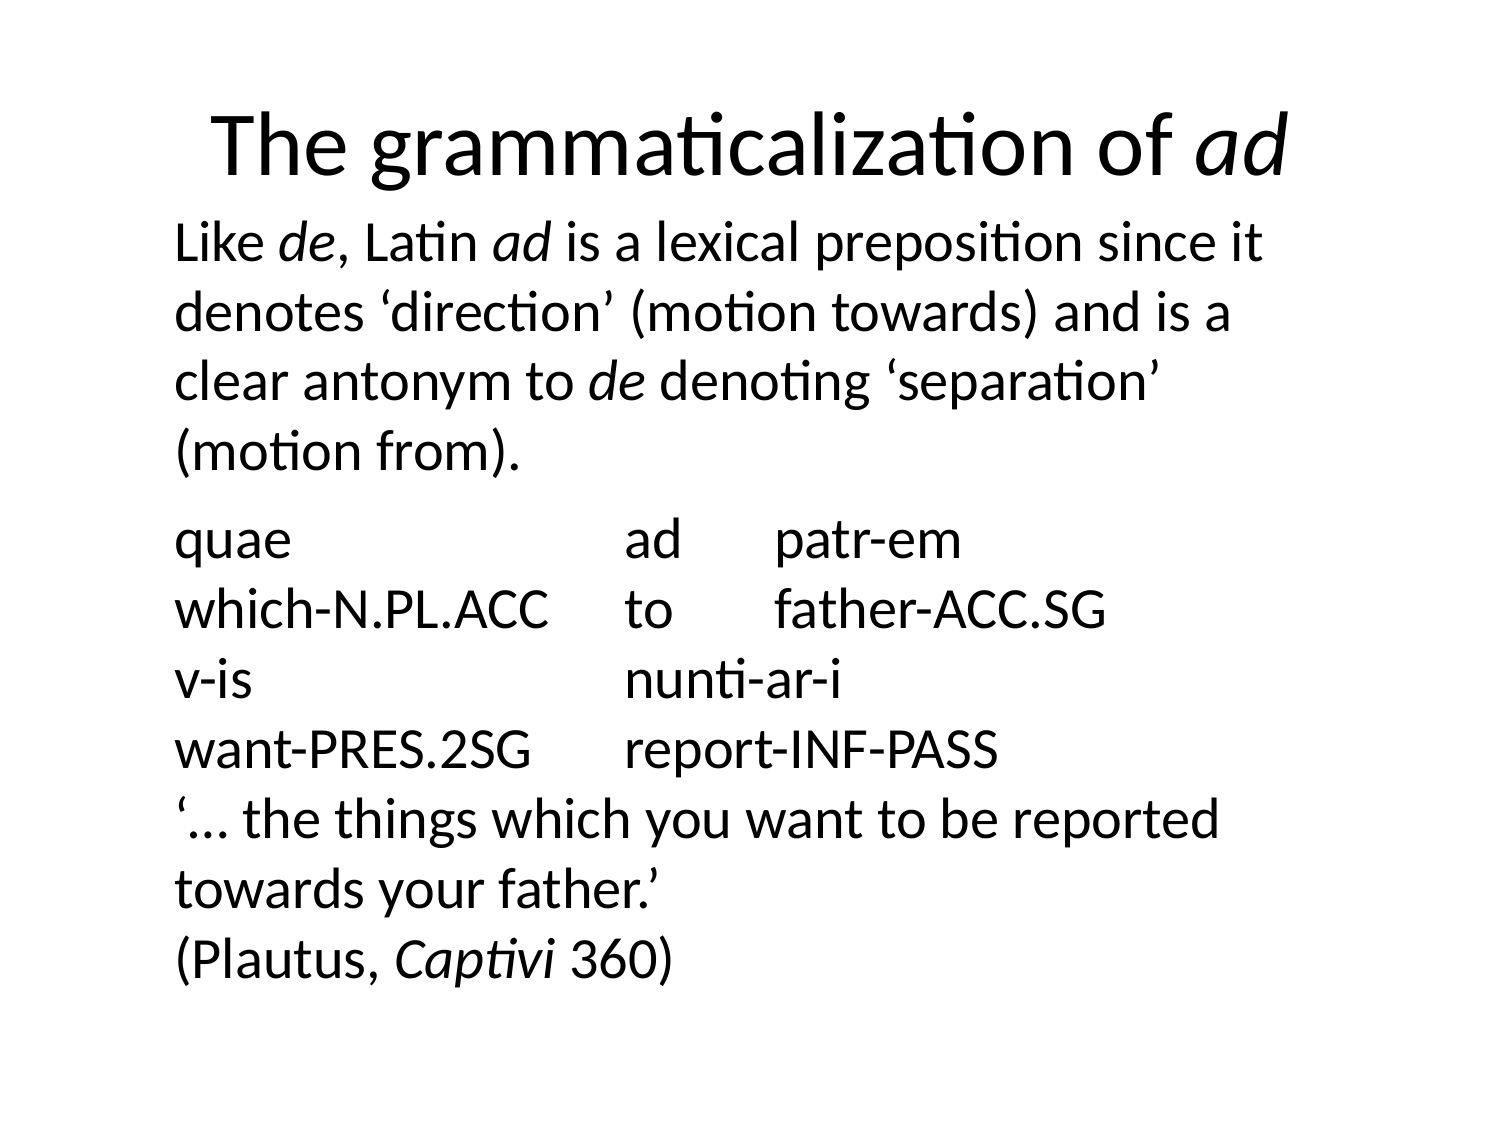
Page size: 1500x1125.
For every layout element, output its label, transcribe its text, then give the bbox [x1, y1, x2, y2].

text_box Like de, Latin ad is a lexical preposition since it denotes ‘direction’ (motion towards) and is a clear antonym to de denoting ‘separation’ (motion from). [159, 195, 1329, 490]
text_box quae ad patr-em which-N.PL.ACC to father-ACC.SG v-is nunti-ar-i want-PRES.2SG report-INF-PASS ‘… the things which you want to be reported towards your father.’ (Plautus, Captivi 360) [159, 493, 1329, 1068]
title The grammaticalization of ad [75, 45, 1425, 233]
